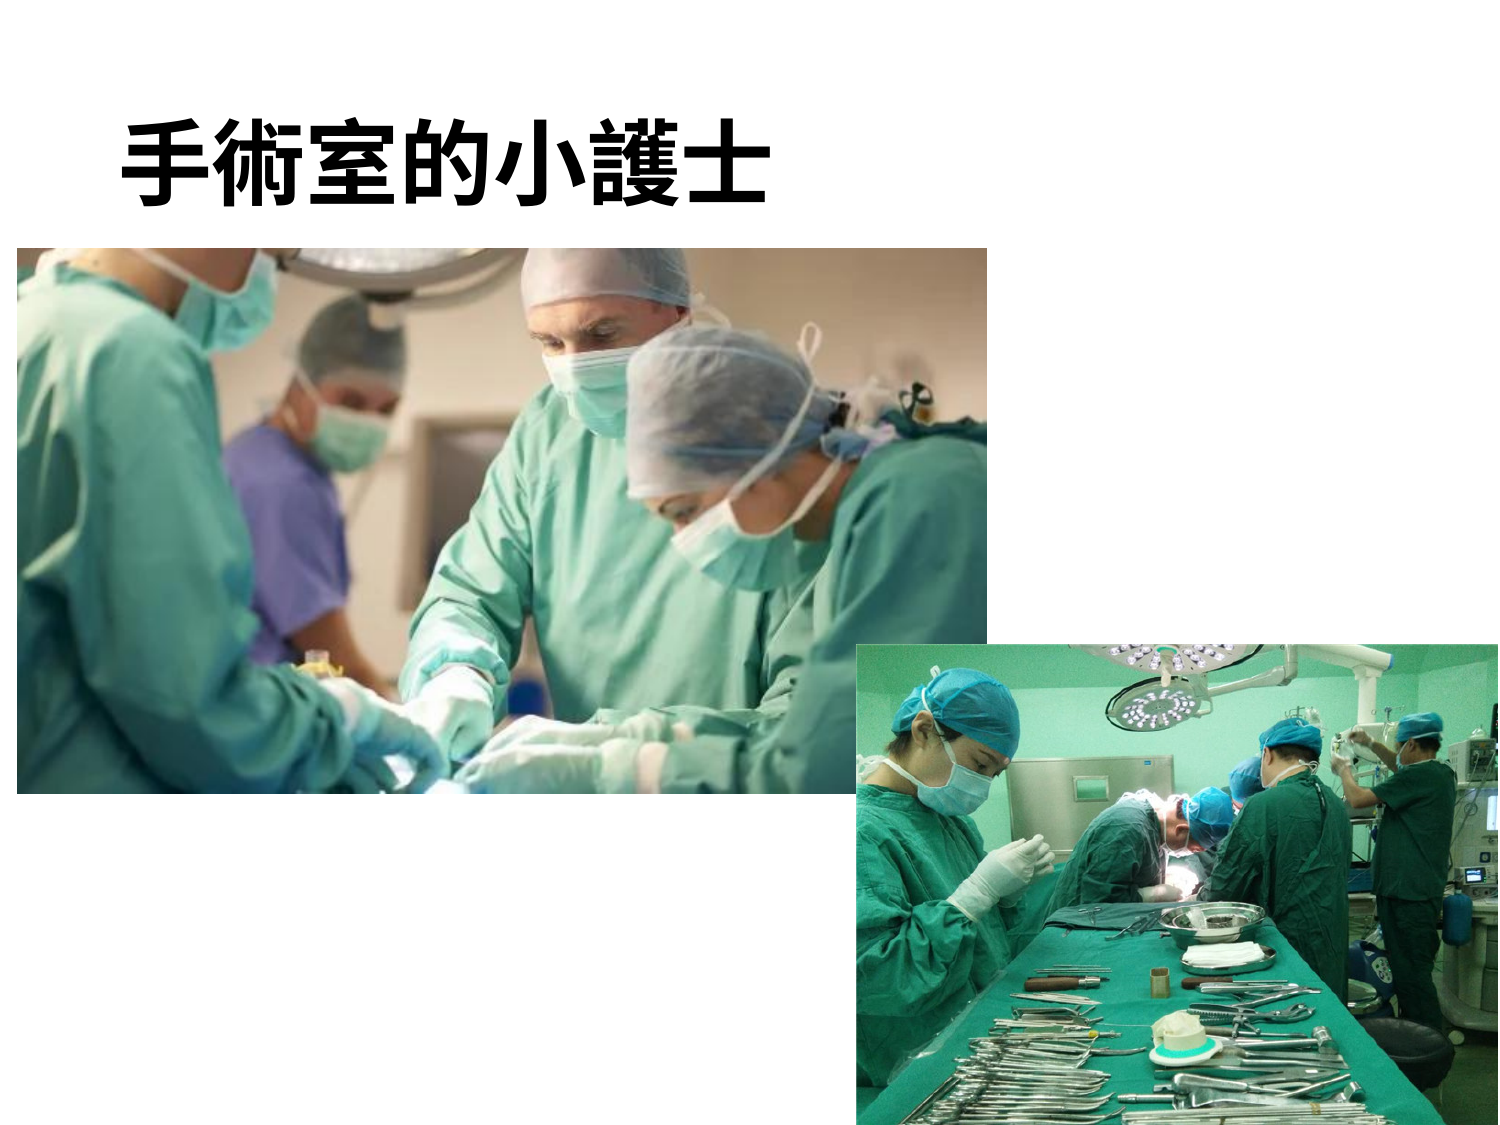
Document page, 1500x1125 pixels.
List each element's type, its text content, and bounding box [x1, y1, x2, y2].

title 手術室的小護士 [103, 59, 1397, 278]
picture [17, 248, 1498, 1125]
